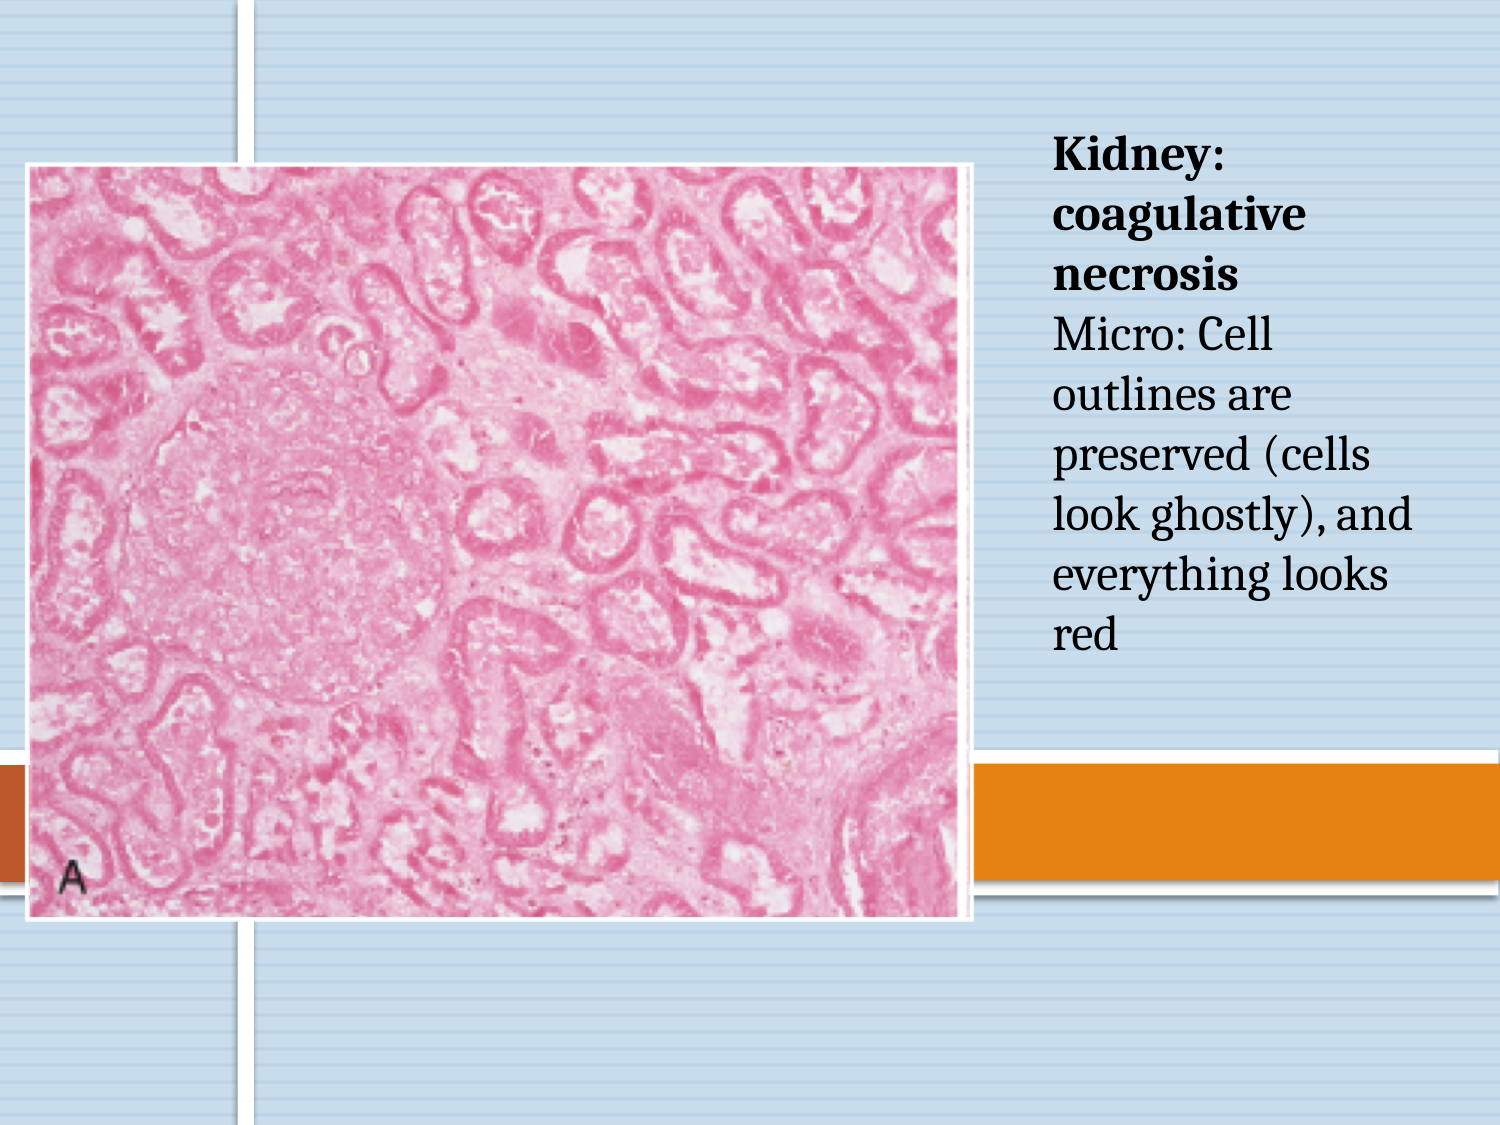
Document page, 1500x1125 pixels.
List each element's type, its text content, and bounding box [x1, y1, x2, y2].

list Kidney: coagulative necrosis Micro: Cell outlines are preserved (cells look ghostly), and everything looks red [1037, 112, 1463, 950]
picture [24, 162, 976, 922]
